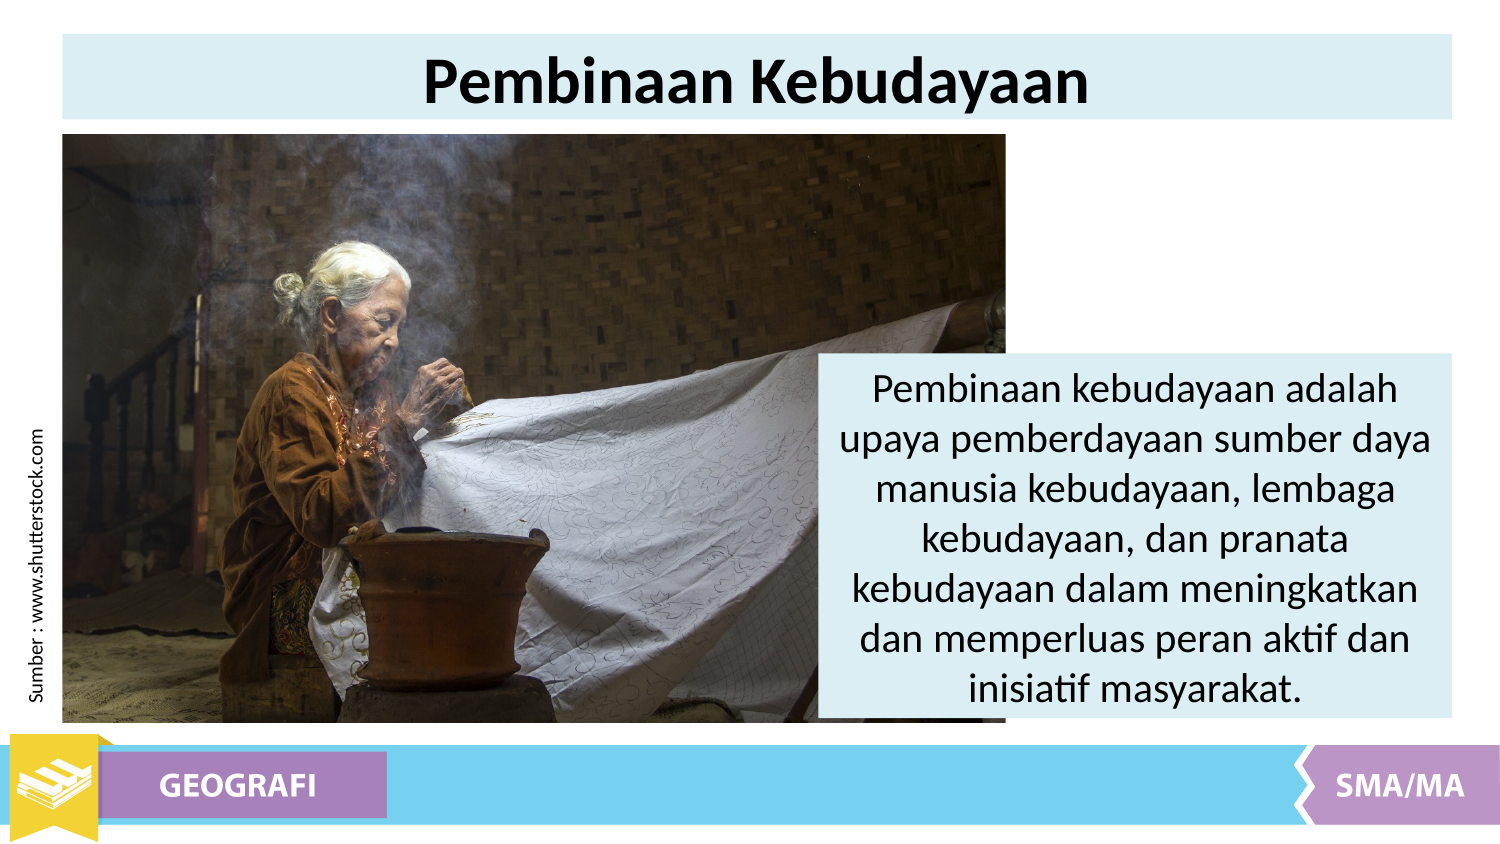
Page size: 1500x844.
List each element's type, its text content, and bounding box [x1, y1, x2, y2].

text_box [14, 134, 1453, 723]
text_box Pembinaan Kebudayaan [62, 33, 1453, 120]
picture [0, 734, 1500, 842]
